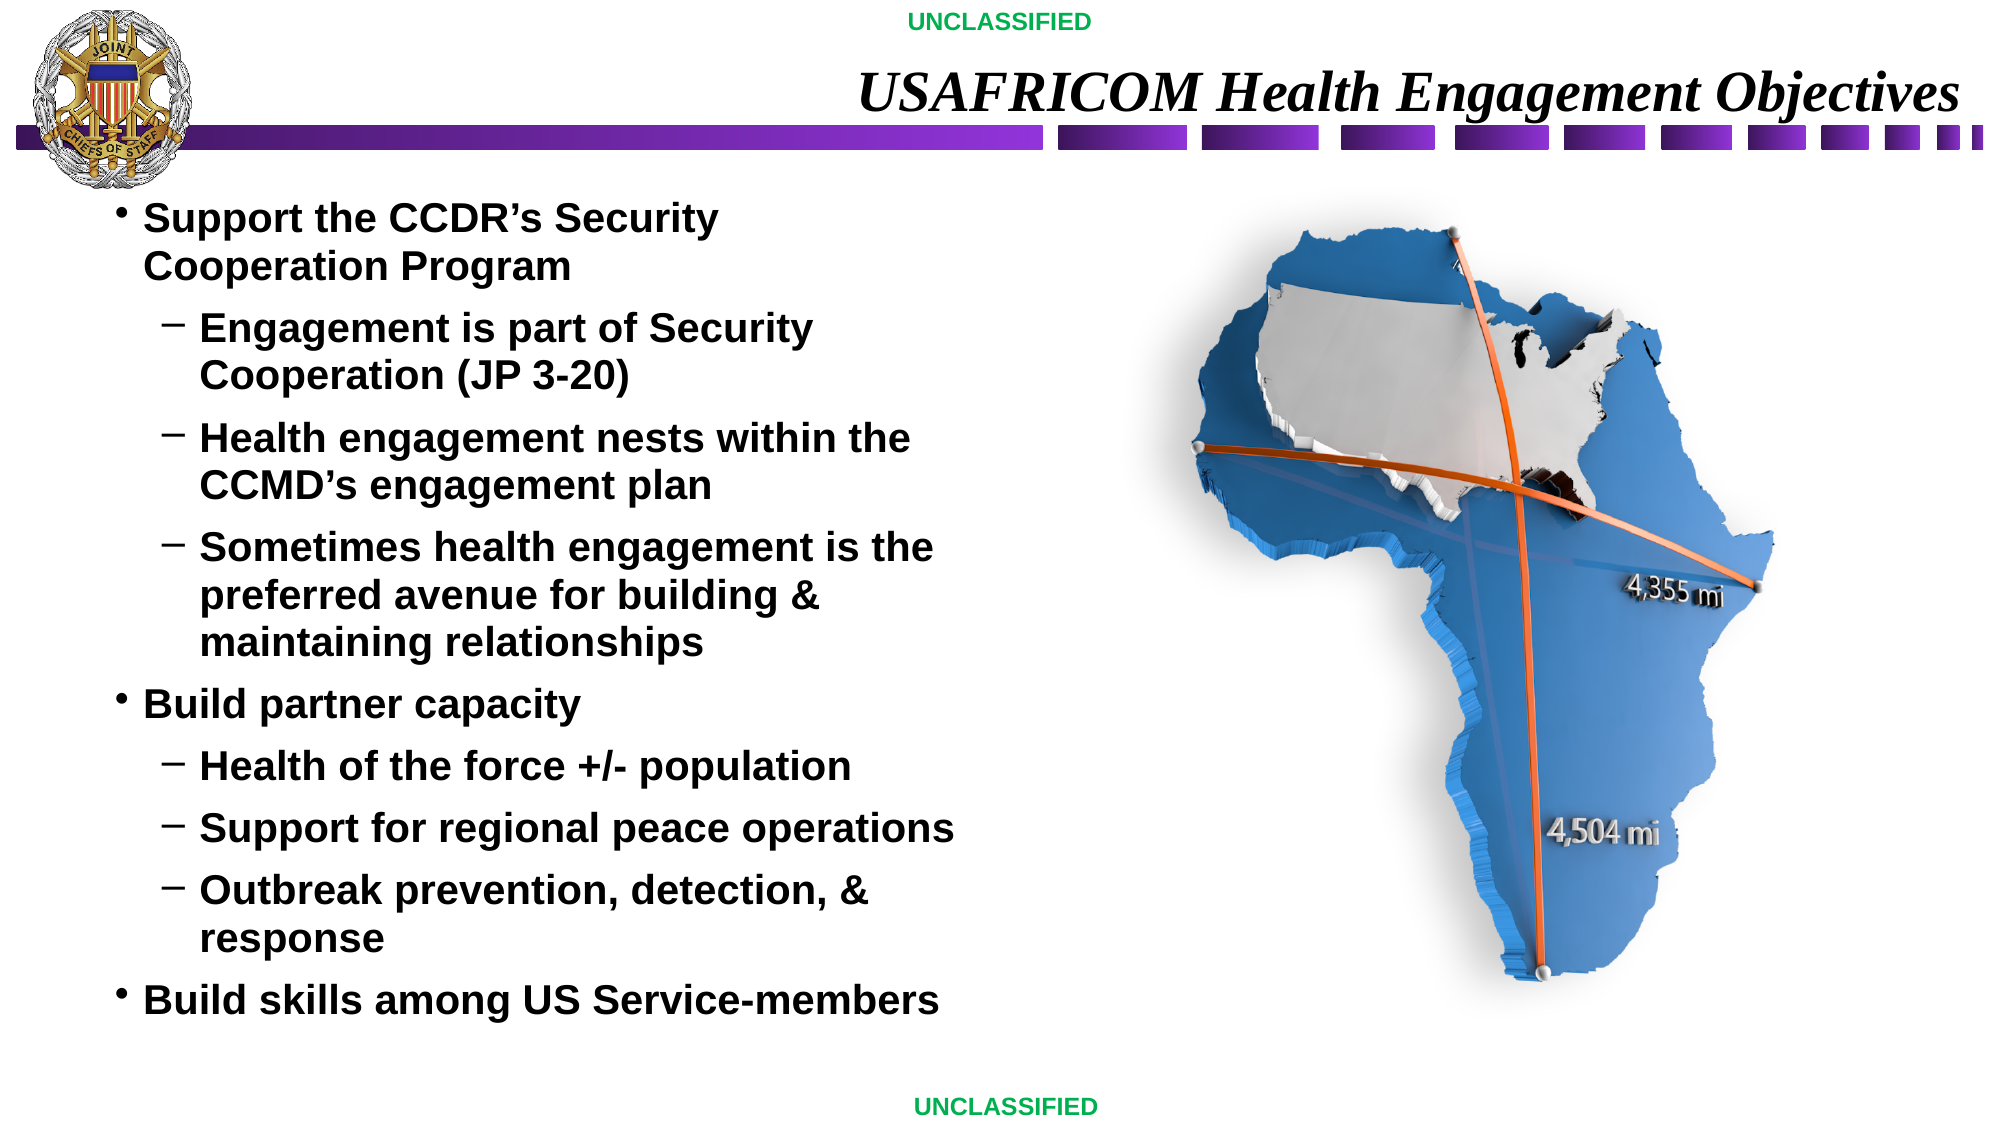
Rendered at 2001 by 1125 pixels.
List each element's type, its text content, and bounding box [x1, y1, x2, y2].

picture [787, 131, 2000, 1057]
picture [30, 6, 194, 191]
title USAFRICOM Health Engagement Objectives [266, 24, 1984, 132]
list Support the CCDR’s Security Cooperation Program Engagement is part of Security Cooperation (JP 3-20) Health engagement nests within the CCMD’s engagement plan Sometimes health engagement is the preferred avenue for building & maintaining relationships Build partner capacity Health of the force +/- population Support for regional peace operations Outbreak prevention, detection, & response Build skills among US Service-members [99, 187, 732, 1043]
